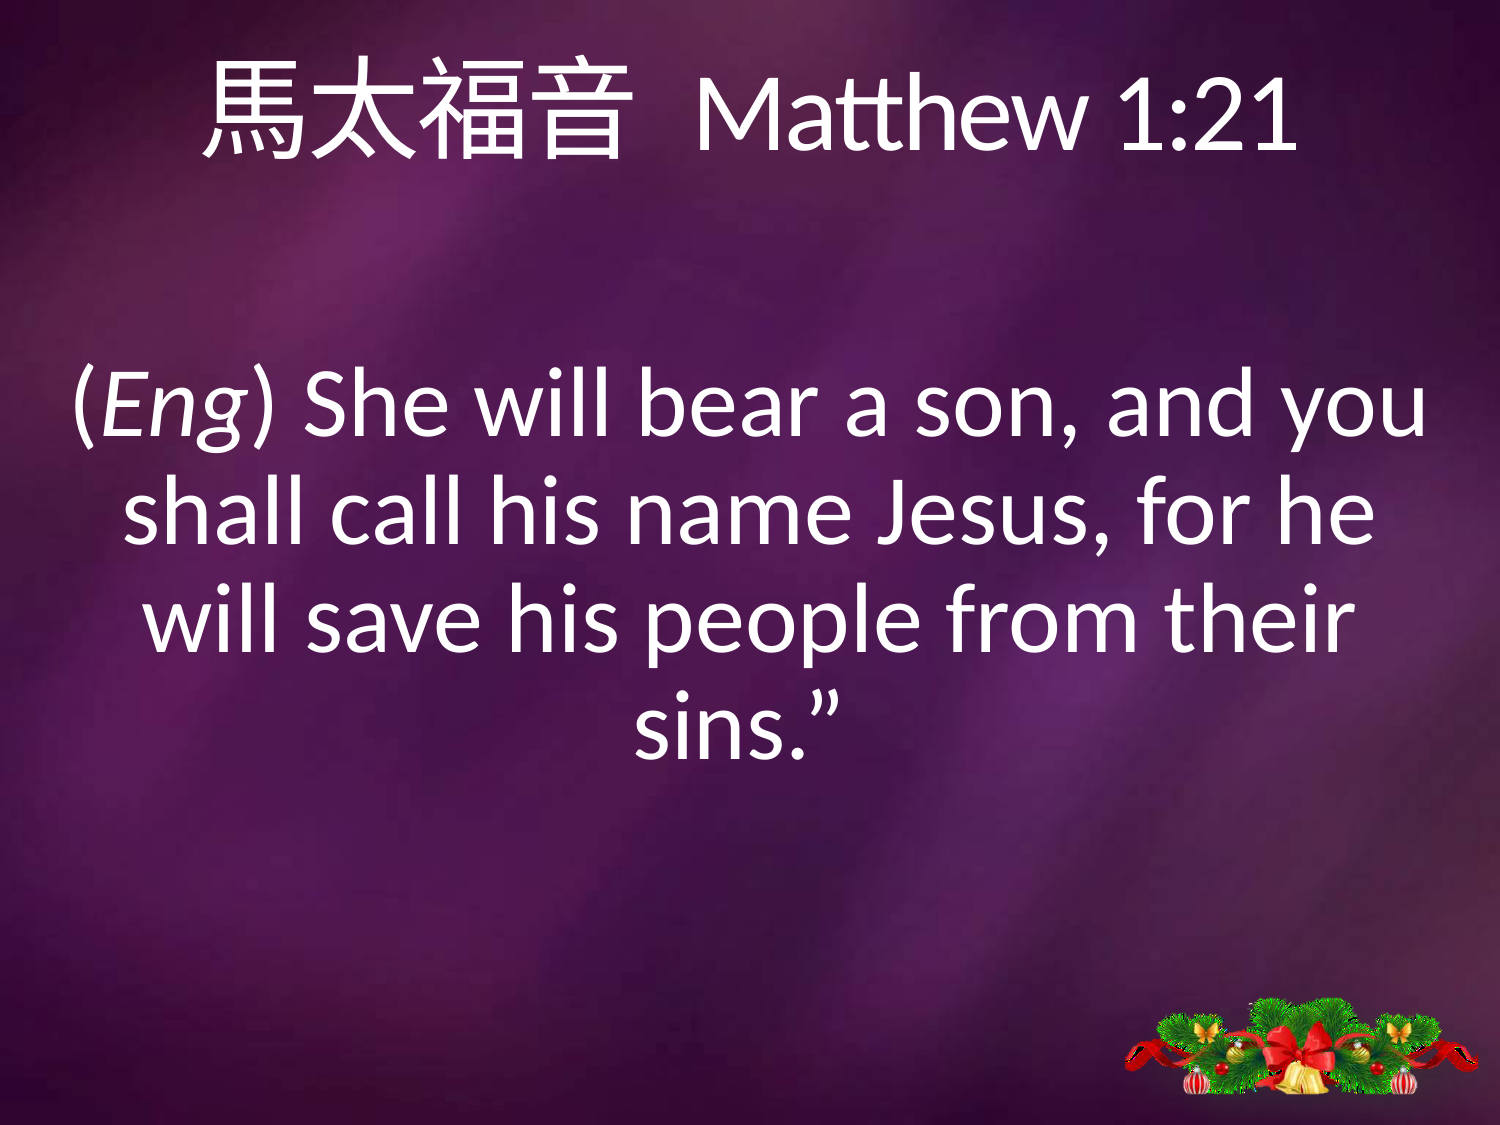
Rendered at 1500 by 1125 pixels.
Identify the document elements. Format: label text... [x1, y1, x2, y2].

list (Eng) She will bear a son, and you shall call his name Jesus, for he will save his people from their sins.” [62, 350, 1438, 787]
picture [0, 0, 1500, 1125]
title 馬太福音 Matthew 1:21 [62, 37, 1438, 174]
